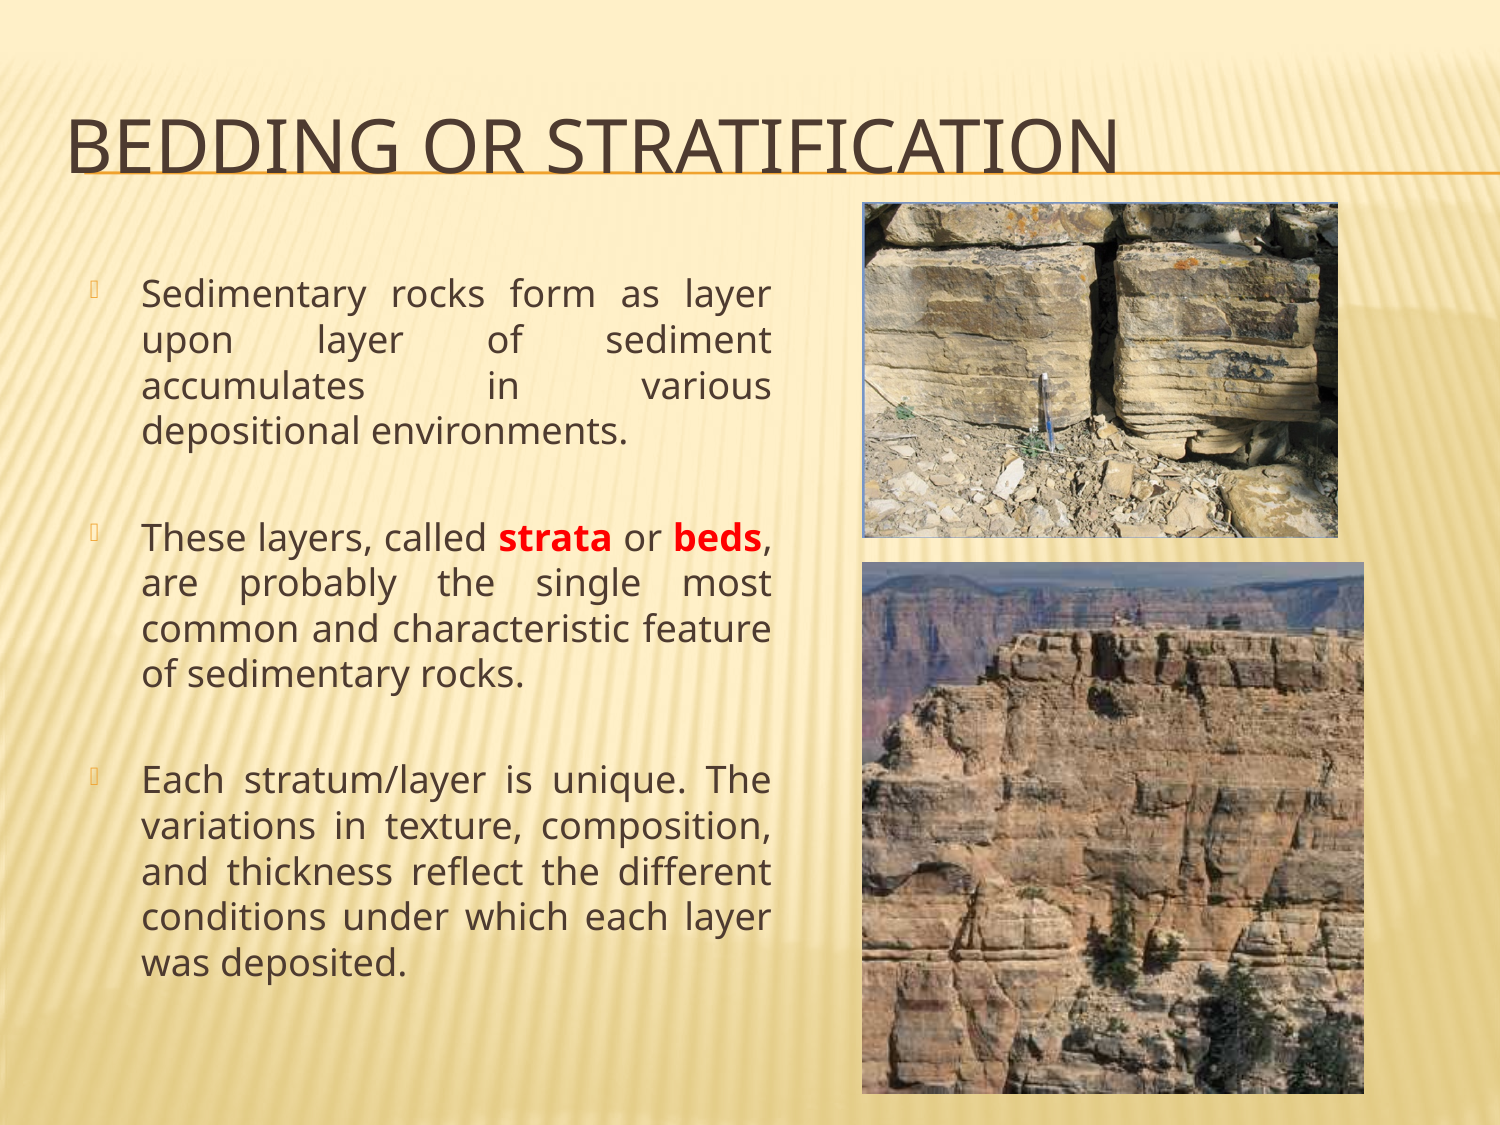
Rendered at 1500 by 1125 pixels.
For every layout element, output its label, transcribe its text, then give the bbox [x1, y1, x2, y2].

picture [862, 562, 1365, 1094]
title Bedding or Stratification [50, 75, 1475, 213]
picture [862, 201, 1338, 538]
list Sedimentary rocks form as layer upon layer of sediment accumulates in various depositional environments. These layers, called strata or beds, are probably the single most common and characteristic feature of sedimentary rocks. Each stratum/layer is unique. The variations in texture, composition, and thickness reflect the different conditions under which each layer was deposited. [75, 262, 788, 1005]
